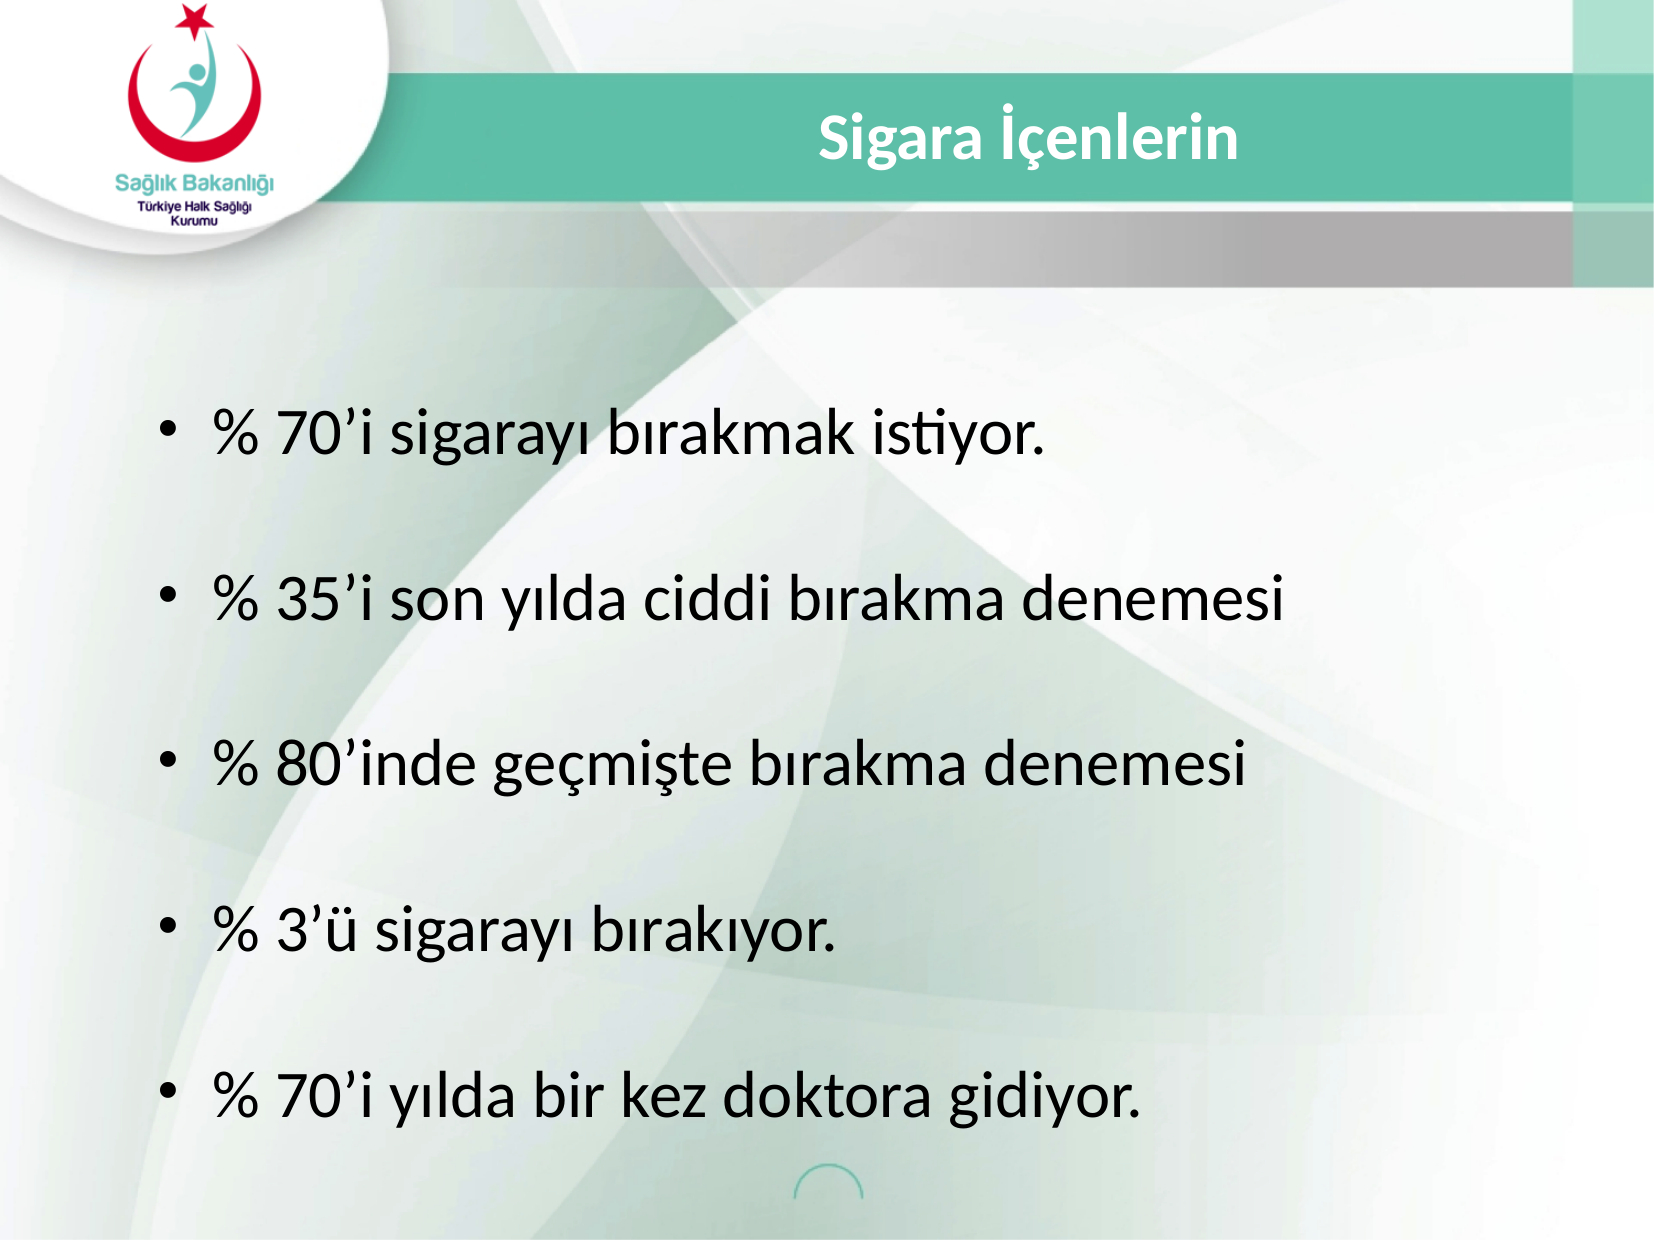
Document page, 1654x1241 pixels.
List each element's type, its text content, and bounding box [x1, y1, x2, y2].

picture [0, 0, 1654, 1241]
text_box Sigara İçenlerin [578, 92, 1481, 182]
text_box % 70’i sigarayı bırakmak istiyor. % 35’i son yılda ciddi bırakma denemesi % 80’inde geçmişte bırakma denemesi % 3’ü sigarayı bırakıyor. % 70’i yılda bir kez doktora gidiyor. [141, 324, 1555, 1128]
